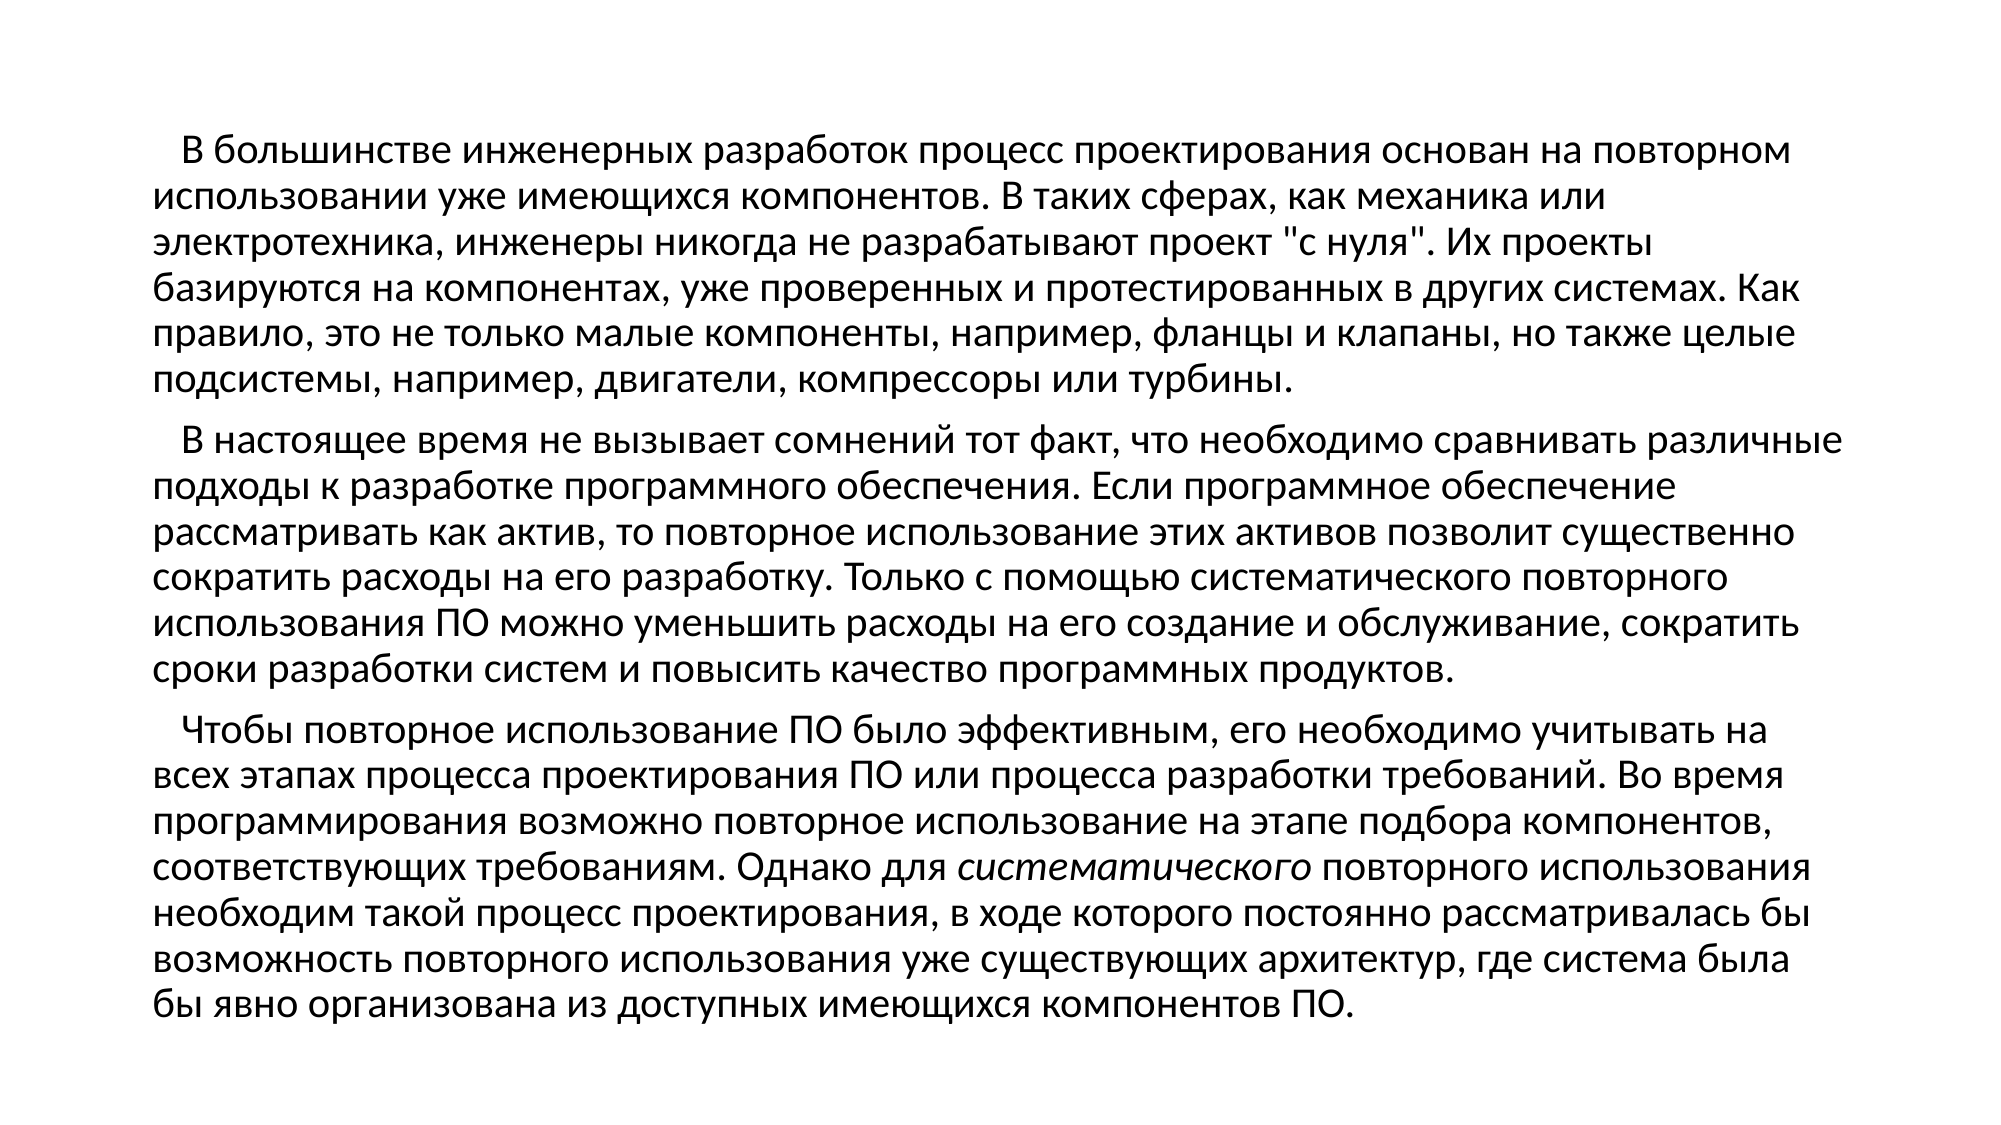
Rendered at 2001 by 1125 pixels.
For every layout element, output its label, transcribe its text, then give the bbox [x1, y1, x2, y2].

list В большинстве инженерных разработок процесс проектирования основан на повторном использовании уже имеющихся компонентов. В таких сферах, как механика или электротехника, инженеры никогда не разрабатывают проект "с нуля". Их проекты базируются на компонентах, уже проверенных и протестированных в других системах. Как правило, это не только малые компоненты, например, фланцы и клапаны, но также целые подсистемы, например, двигатели, компрессоры или турбины. В настоящее время не вызывает сомнений тот факт, что необходимо сравнивать различные подходы к разработке программного обеспечения. Если программное обеспечение рассматривать как актив, то повторное использование этих активов позволит существенно сократить расходы на его разработку. Только с помощью систематического повторного использования ПО можно уменьшить расходы на его создание и обслуживание, сократить сроки разработки систем и повысить качество программных продуктов. Чтобы повторное использование ПО было эффективным, его необходимо учитывать на всех этапах процесса проектирования ПО или процесса разработки требований. Во время программирования возможно повторное использование на этапе подбора компонентов, соответствующих требованиям. Однако для систематического повторного использования необходим такой процесс проектирования, в ходе которого постоянно рассматривалась бы возможность повторного использования уже существующих архитектур, где система была бы явно организована из доступных имеющихся компонентов ПО. [137, 119, 1863, 1053]
